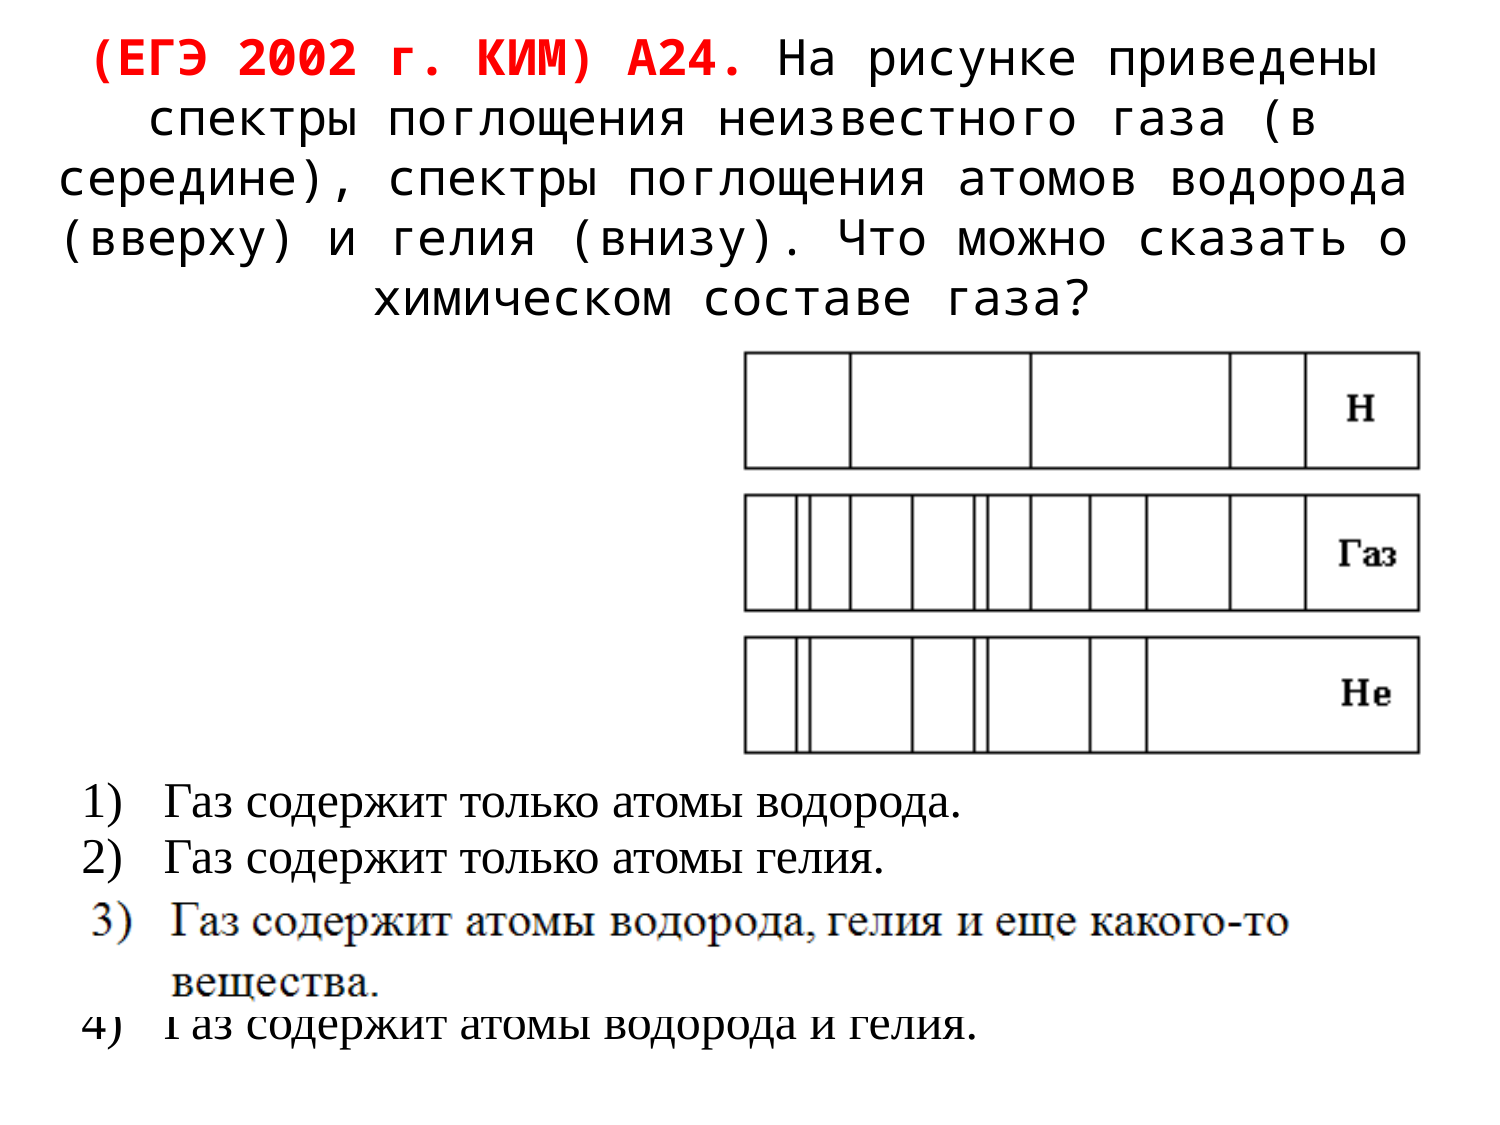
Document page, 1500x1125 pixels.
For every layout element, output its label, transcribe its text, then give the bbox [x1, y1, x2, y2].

table_cell Газ содержит атомы водорода, гелия и еще какого-то вещества. [152, 884, 1406, 995]
table_cell 2) [70, 829, 152, 884]
table_header Газ содержит только атомы водорода. [152, 773, 1406, 829]
picture [726, 339, 1437, 772]
picture [81, 890, 1313, 1017]
table_cell 4) [70, 995, 152, 1050]
table_header 1) [70, 773, 152, 829]
table_cell 3) [70, 884, 152, 995]
table_cell Газ содержит только атомы гелия. [152, 829, 1406, 884]
title (ЕГЭ 2002 г. КИМ) А24. На рисунке приведены спектры поглощения неизвестного газа (в середине), спектры поглощения атомов водорода (вверху) и гелия (внизу). Что можно сказать о химическом составе газа? [35, 1, 1430, 352]
table_cell Газ содержит атомы водорода и гелия. [152, 995, 1406, 1050]
